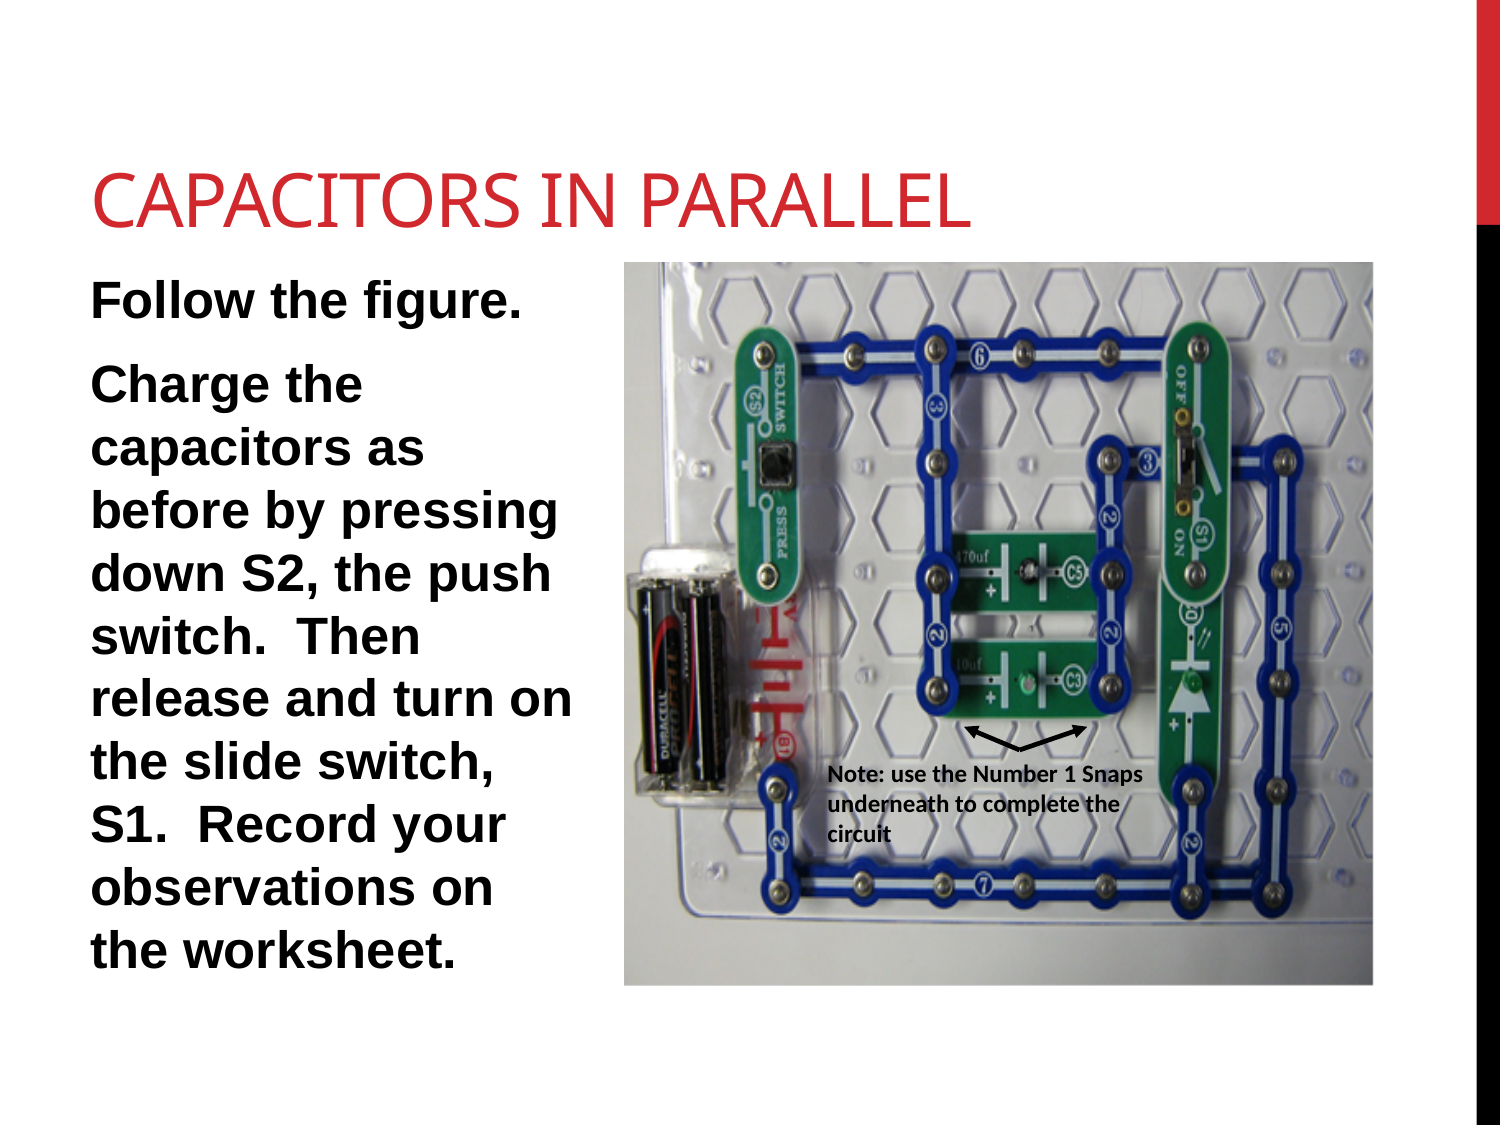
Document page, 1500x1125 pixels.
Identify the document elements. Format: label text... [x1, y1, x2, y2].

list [624, 261, 1376, 988]
title Capacitors in parallel [75, 25, 1025, 250]
list Follow the figure. Charge the capacitors as before by pressing down S2, the push switch. Then release and turn on the slide switch, S1. Record your observations on the worksheet. [75, 258, 600, 1001]
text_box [963, 726, 1018, 751]
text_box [1018, 726, 1088, 751]
